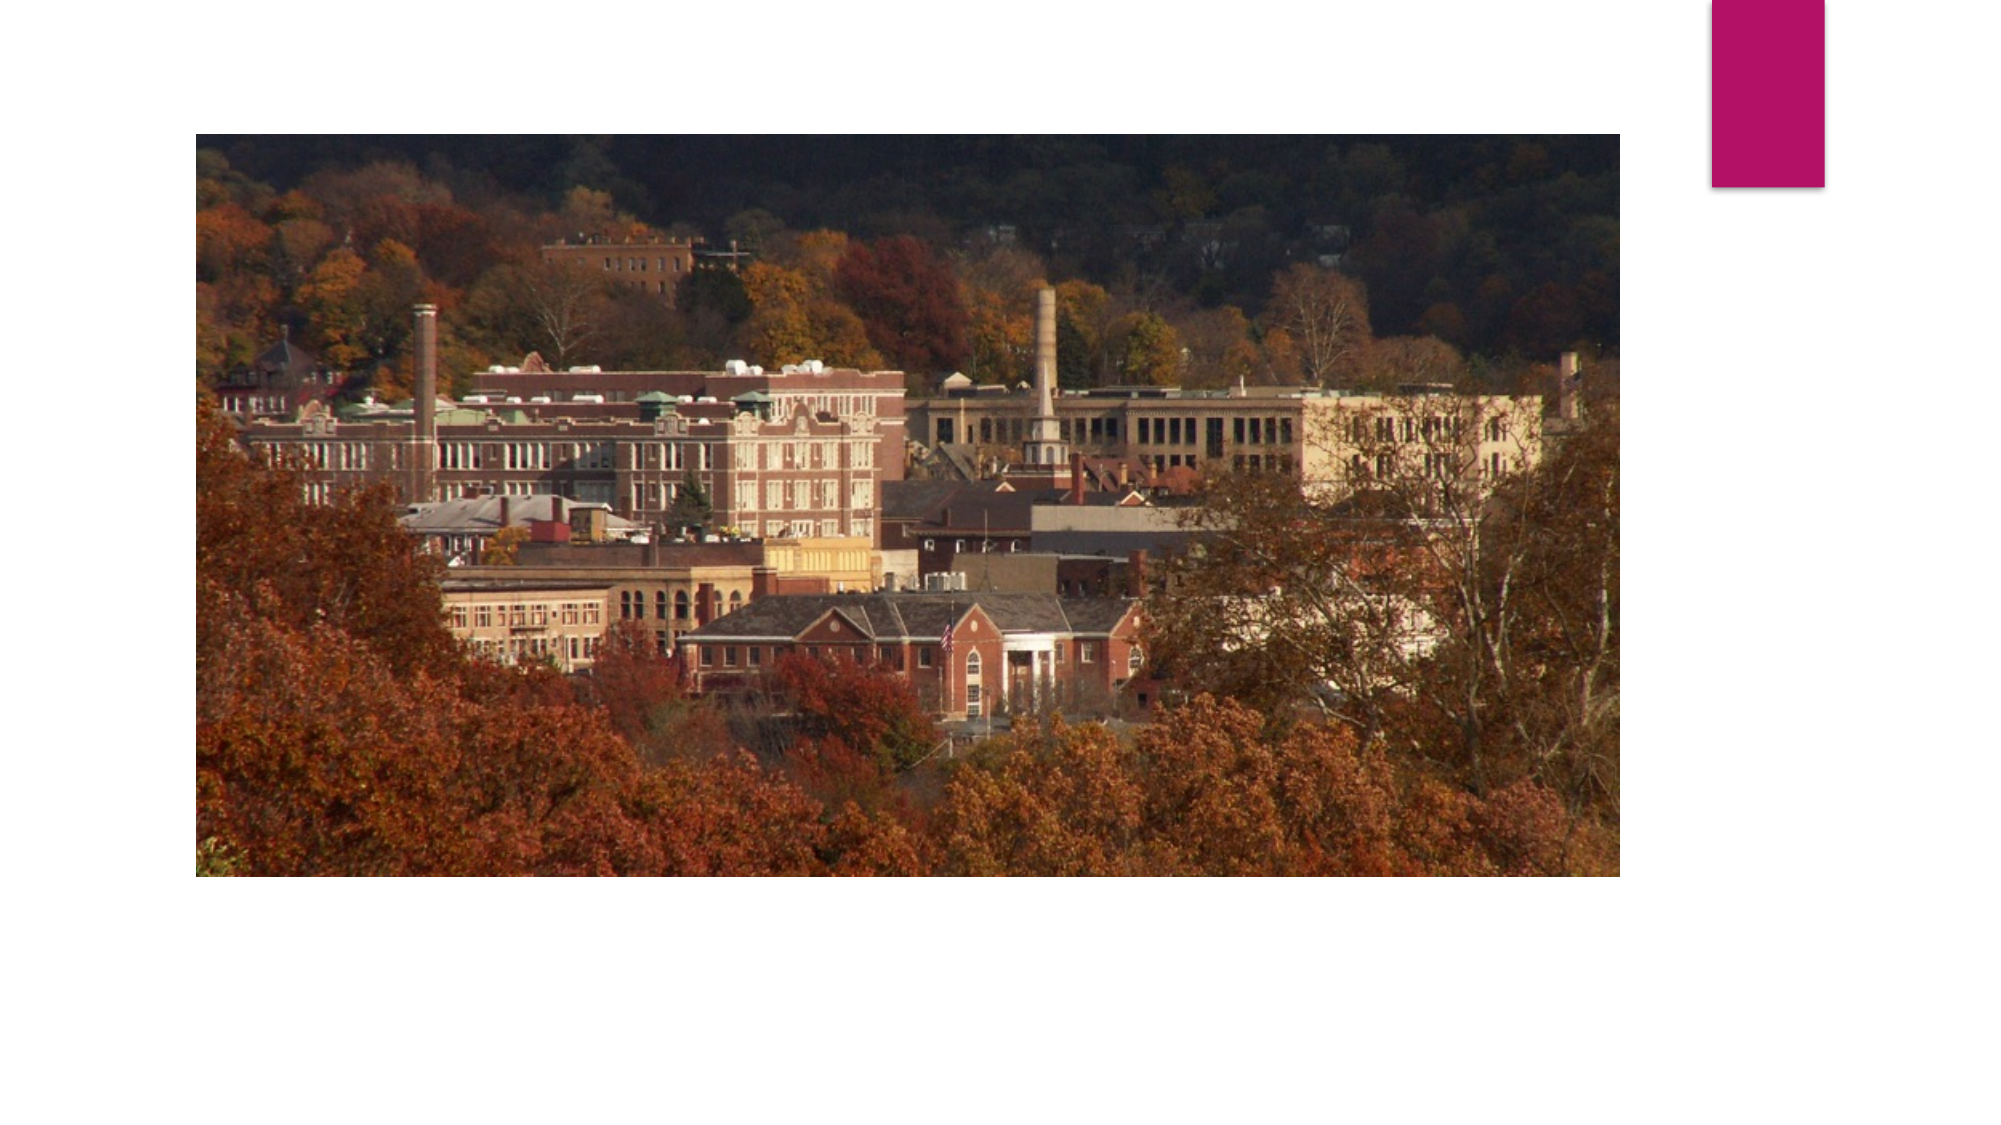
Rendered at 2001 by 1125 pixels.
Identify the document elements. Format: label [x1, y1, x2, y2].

list [195, 134, 1620, 877]
